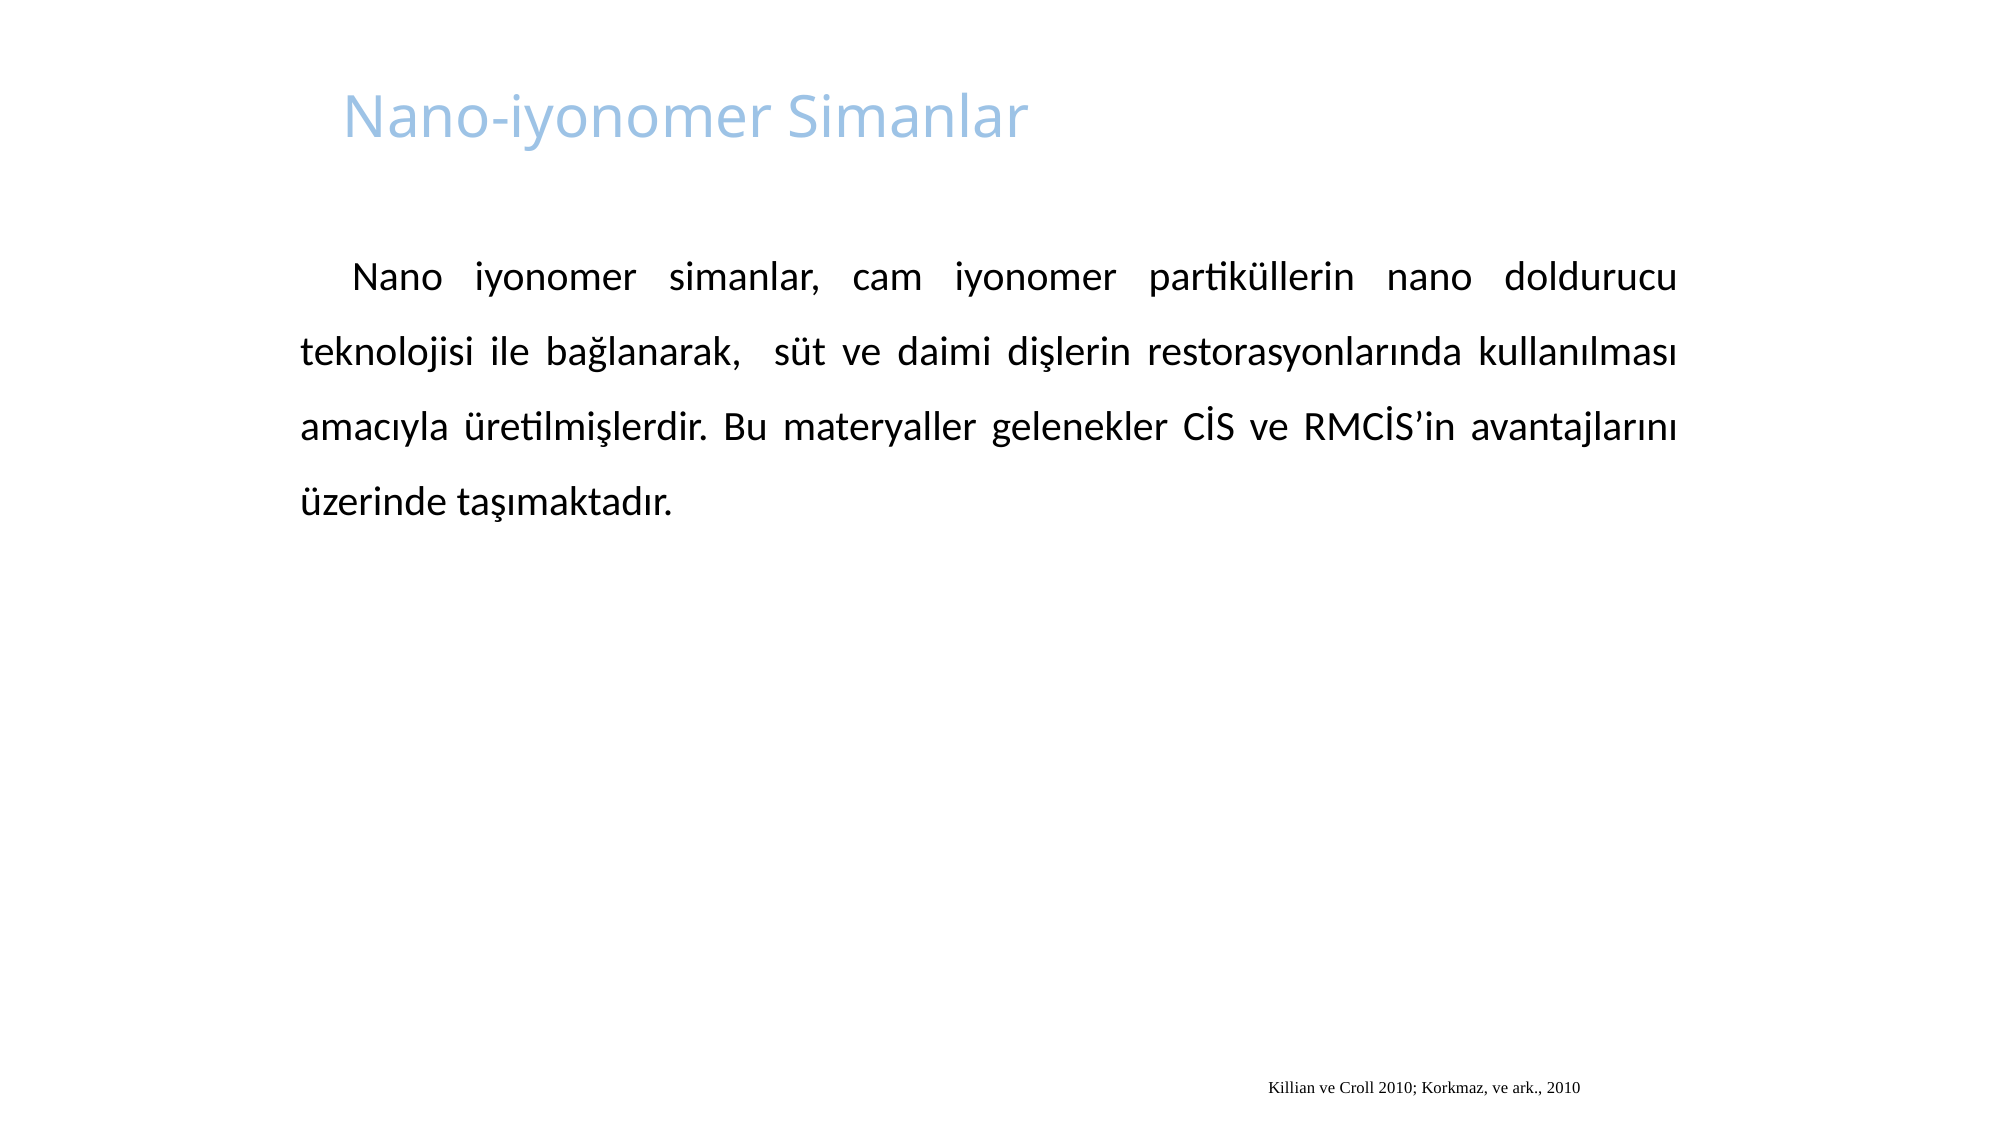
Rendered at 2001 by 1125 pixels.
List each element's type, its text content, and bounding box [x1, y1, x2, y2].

list Nano iyonomer simanlar, cam iyonomer partiküllerin nano doldurucu teknolojisi ile bağlanarak, süt ve daimi dişlerin restorasyonlarında kullanılması amacıyla üretilmişlerdir. Bu materyaller gelenekler CİS ve RMCİS’in avantajlarını üzerinde taşımaktadır. [285, 216, 1694, 894]
text_box Killian ve Croll 2010; Korkmaz, ve ark., 2010 [1262, 1070, 1869, 1103]
title Nano-iyonomer Simanlar [285, 39, 1245, 153]
